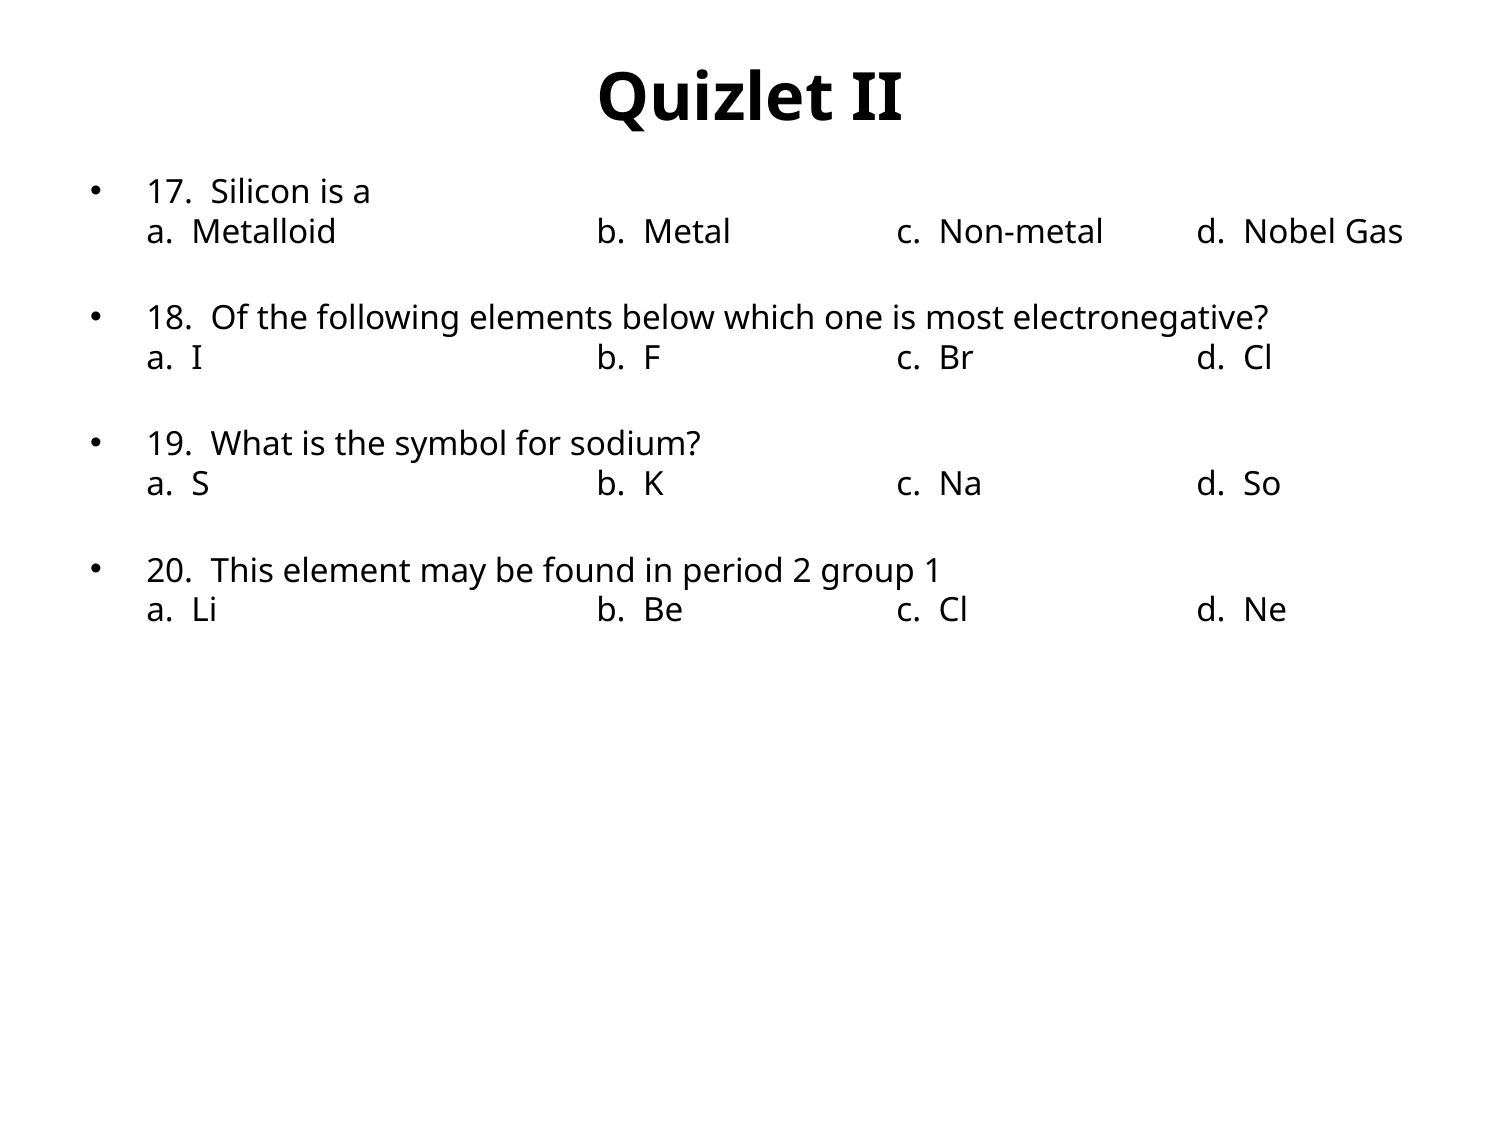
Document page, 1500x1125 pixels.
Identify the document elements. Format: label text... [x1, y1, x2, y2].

list 17. Silicon is a a. Metalloid b. Metal c. Non-metal d. Nobel Gas 18. Of the following elements below which one is most electronegative? a. I b. F c. Br d. Cl 19. What is the symbol for sodium? a. S b. K c. Na d. So 20. This element may be found in period 2 group 1 a. Li b. Be c. Cl d. Ne [75, 162, 1425, 1125]
title Quizlet II [75, 0, 1425, 162]
